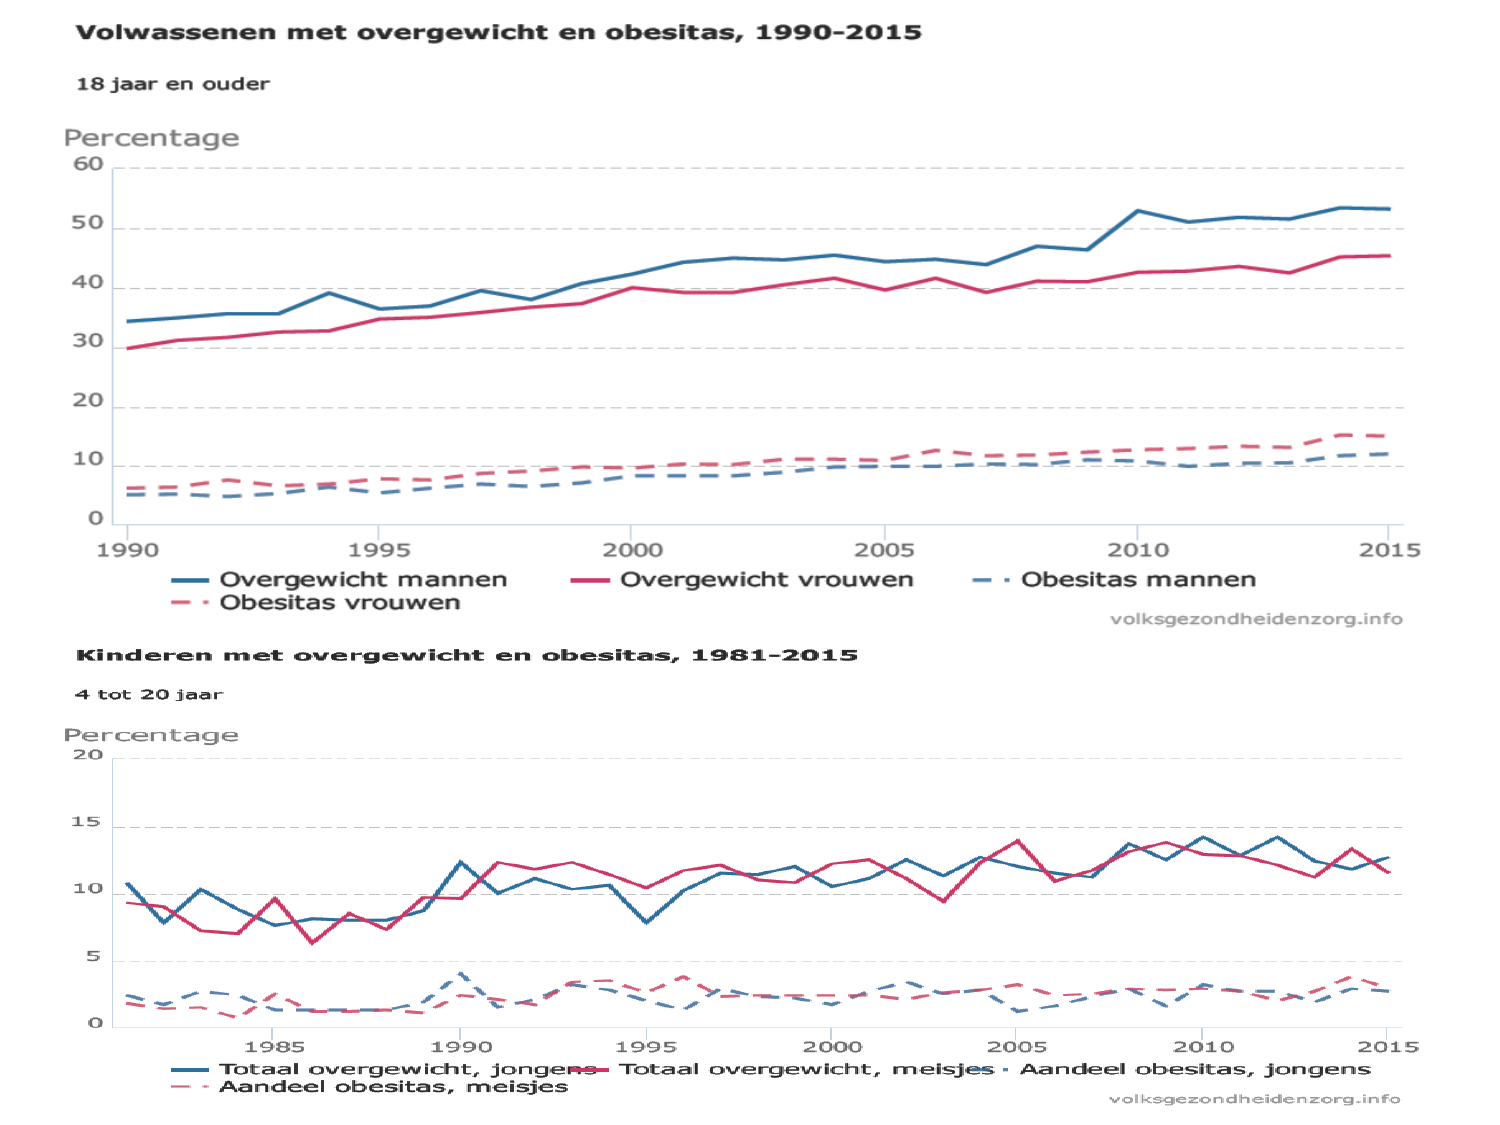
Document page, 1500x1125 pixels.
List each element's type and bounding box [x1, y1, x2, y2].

picture [56, 0, 1425, 1107]
